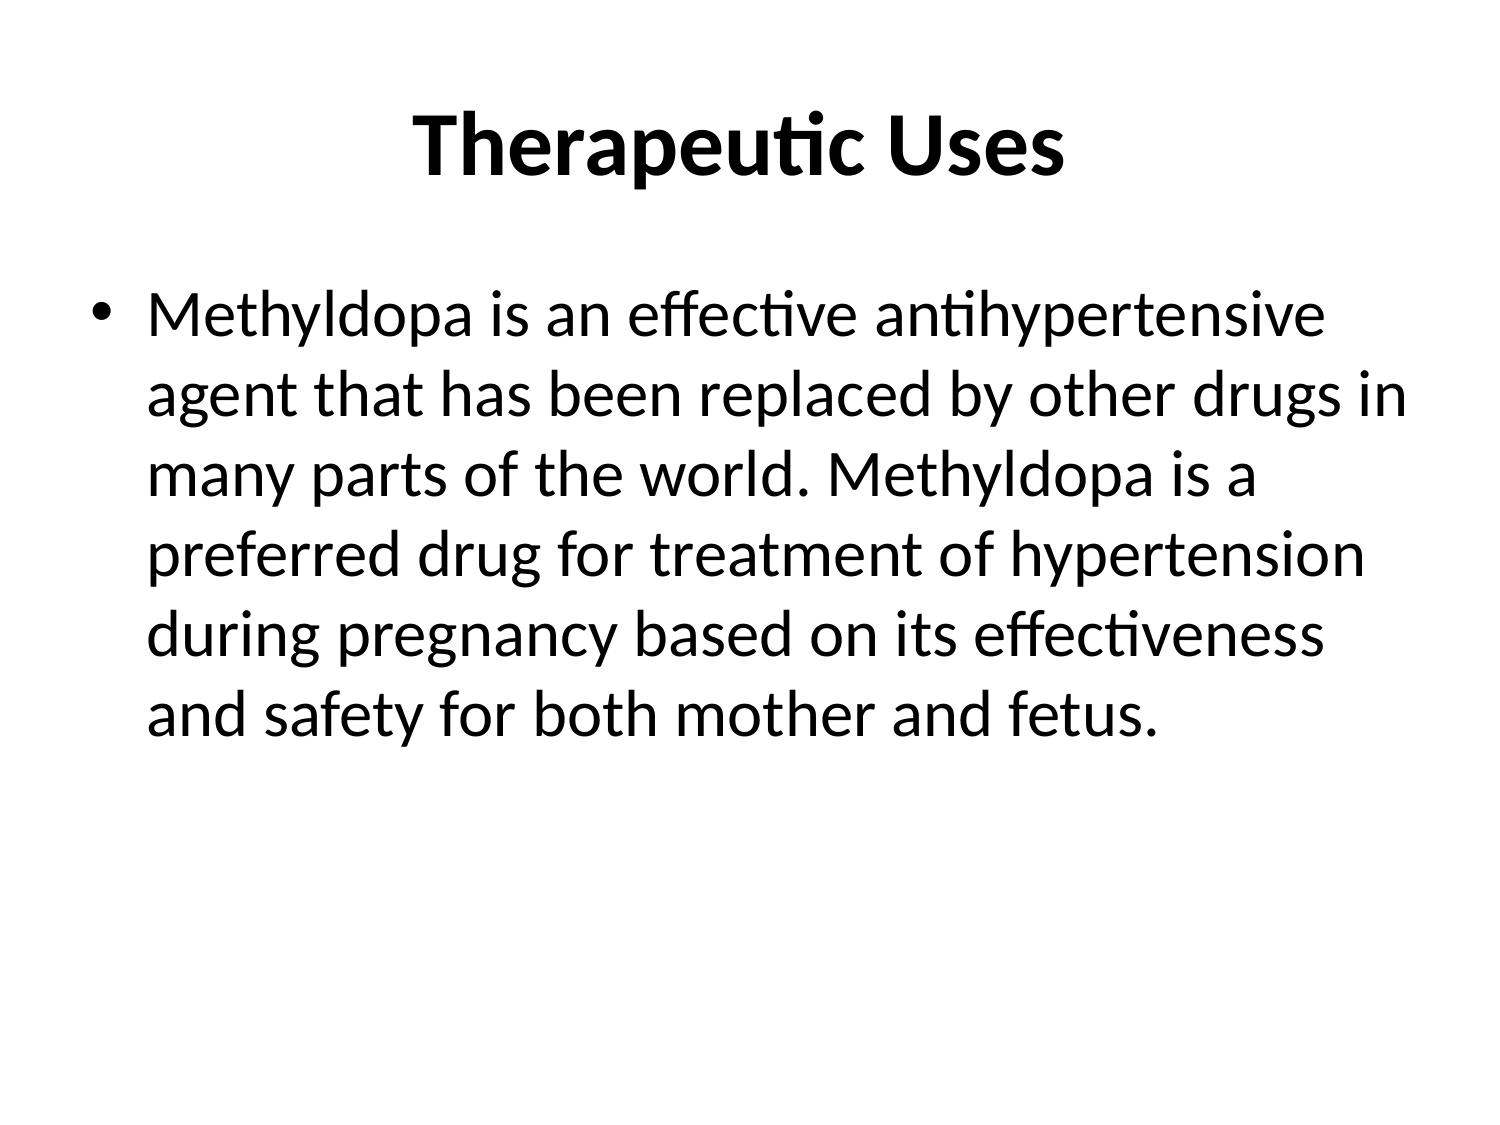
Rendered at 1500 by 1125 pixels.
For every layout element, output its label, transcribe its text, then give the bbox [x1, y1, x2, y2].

title Therapeutic Uses [75, 45, 1425, 233]
list Methyldopa is an effective antihypertensive agent that has been replaced by other drugs in many parts of the world. Methyldopa is a preferred drug for treatment of hypertension during pregnancy based on its effectiveness and safety for both mother and fetus. [75, 262, 1425, 1005]
